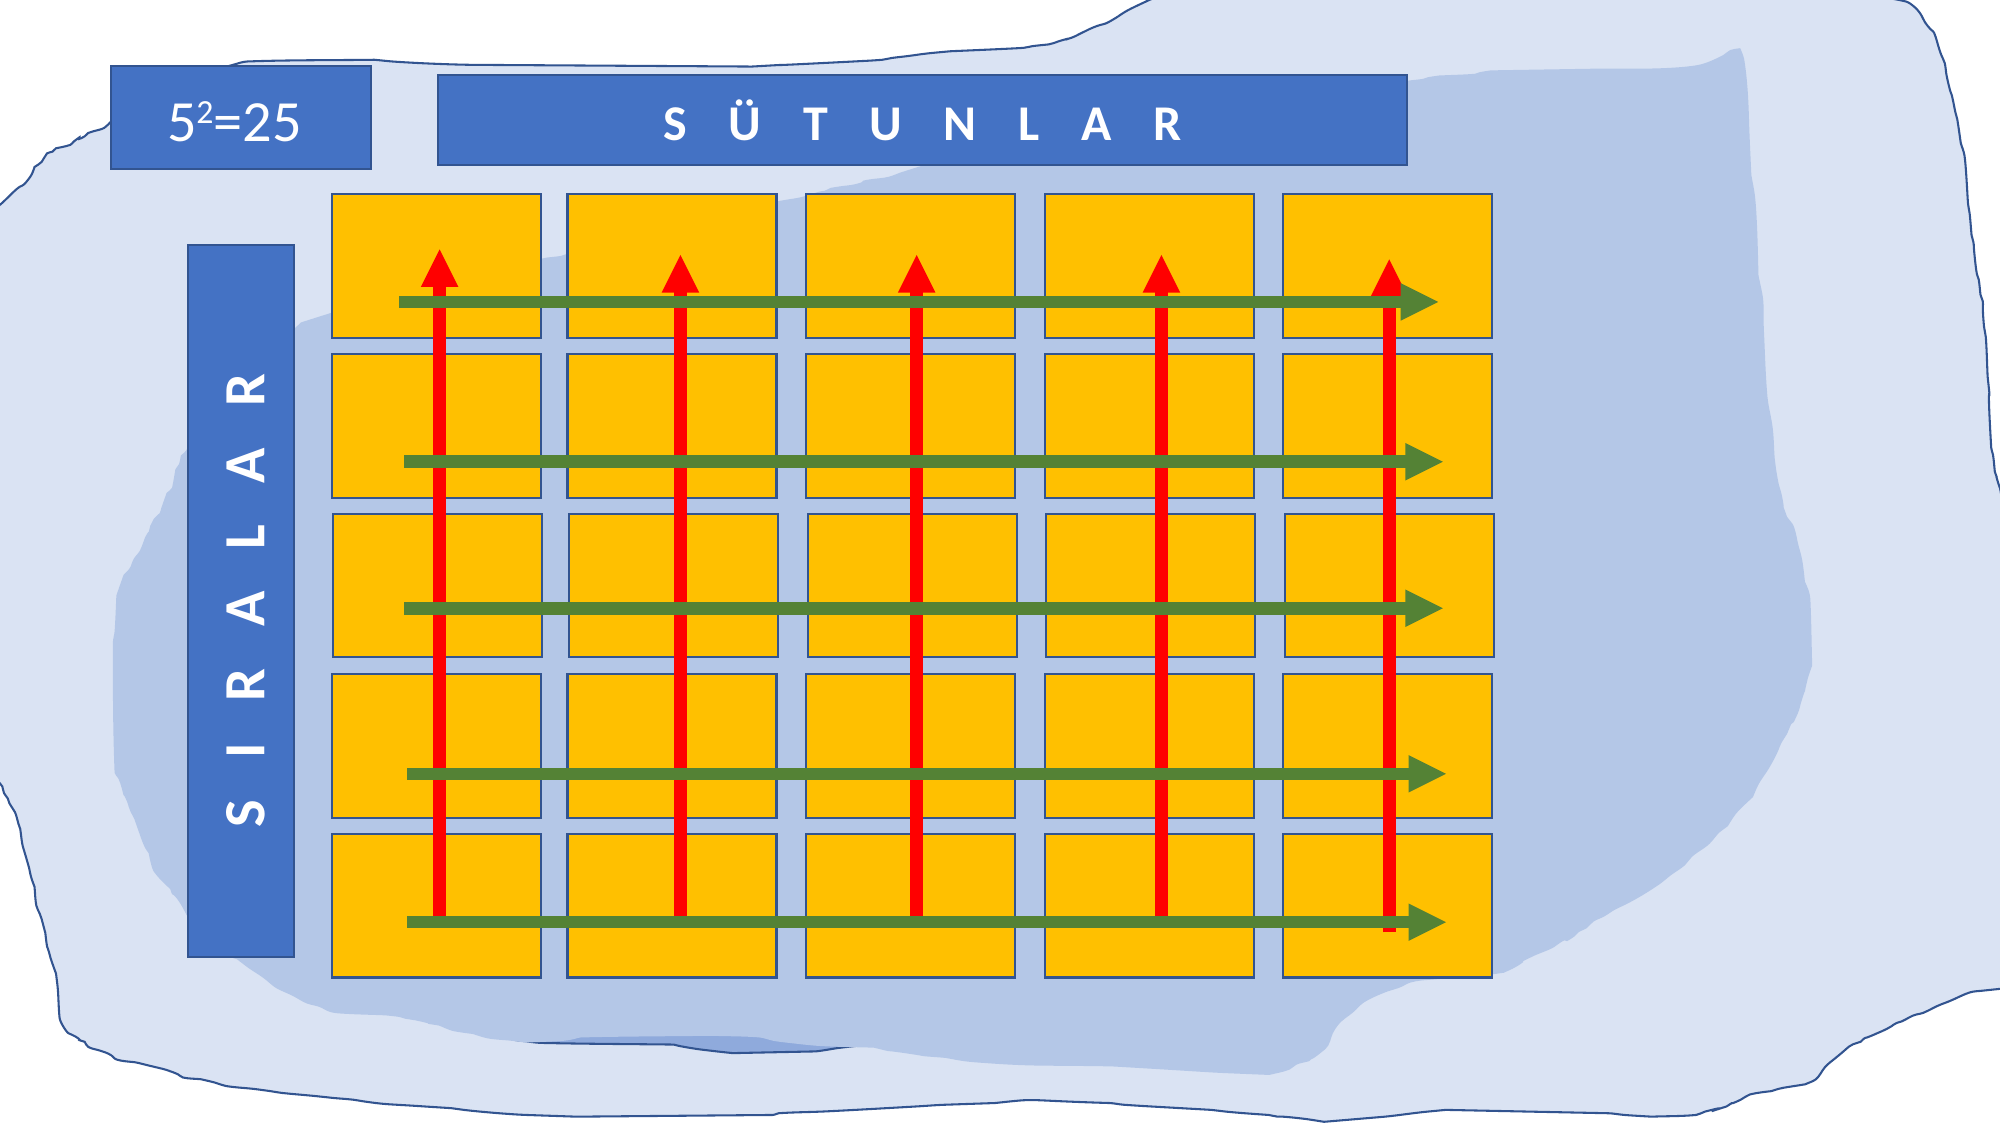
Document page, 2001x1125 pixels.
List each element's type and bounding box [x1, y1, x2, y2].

text_box [113, 49, 1812, 1074]
text_box [439, 923, 1390, 933]
text_box [0, 121, 113, 1059]
text_box [439, 249, 1390, 301]
text_box [174, 0, 2000, 1123]
text_box [399, 301, 1446, 923]
